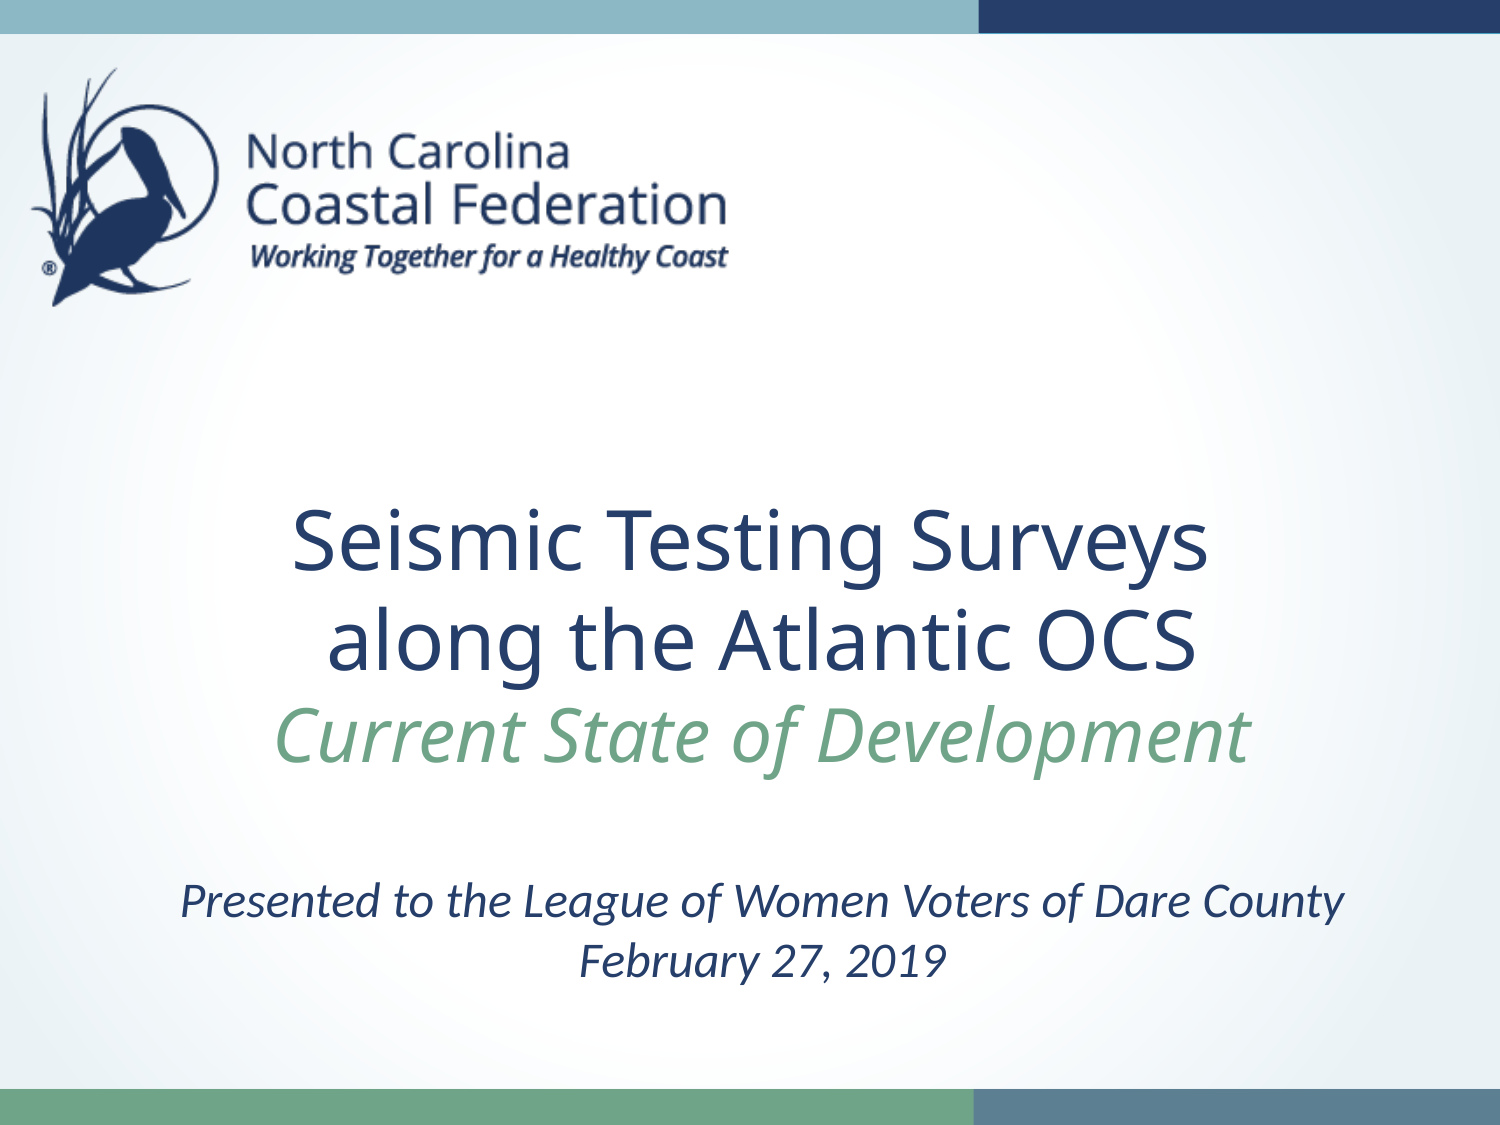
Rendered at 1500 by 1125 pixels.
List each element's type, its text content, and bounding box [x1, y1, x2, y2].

text_box Seismic Testing Surveys along the Atlantic OCS Current State of Development Presented to the League of Women Voters of Dare County February 27, 2019 [87, 412, 1438, 1063]
picture [0, 0, 1500, 1125]
